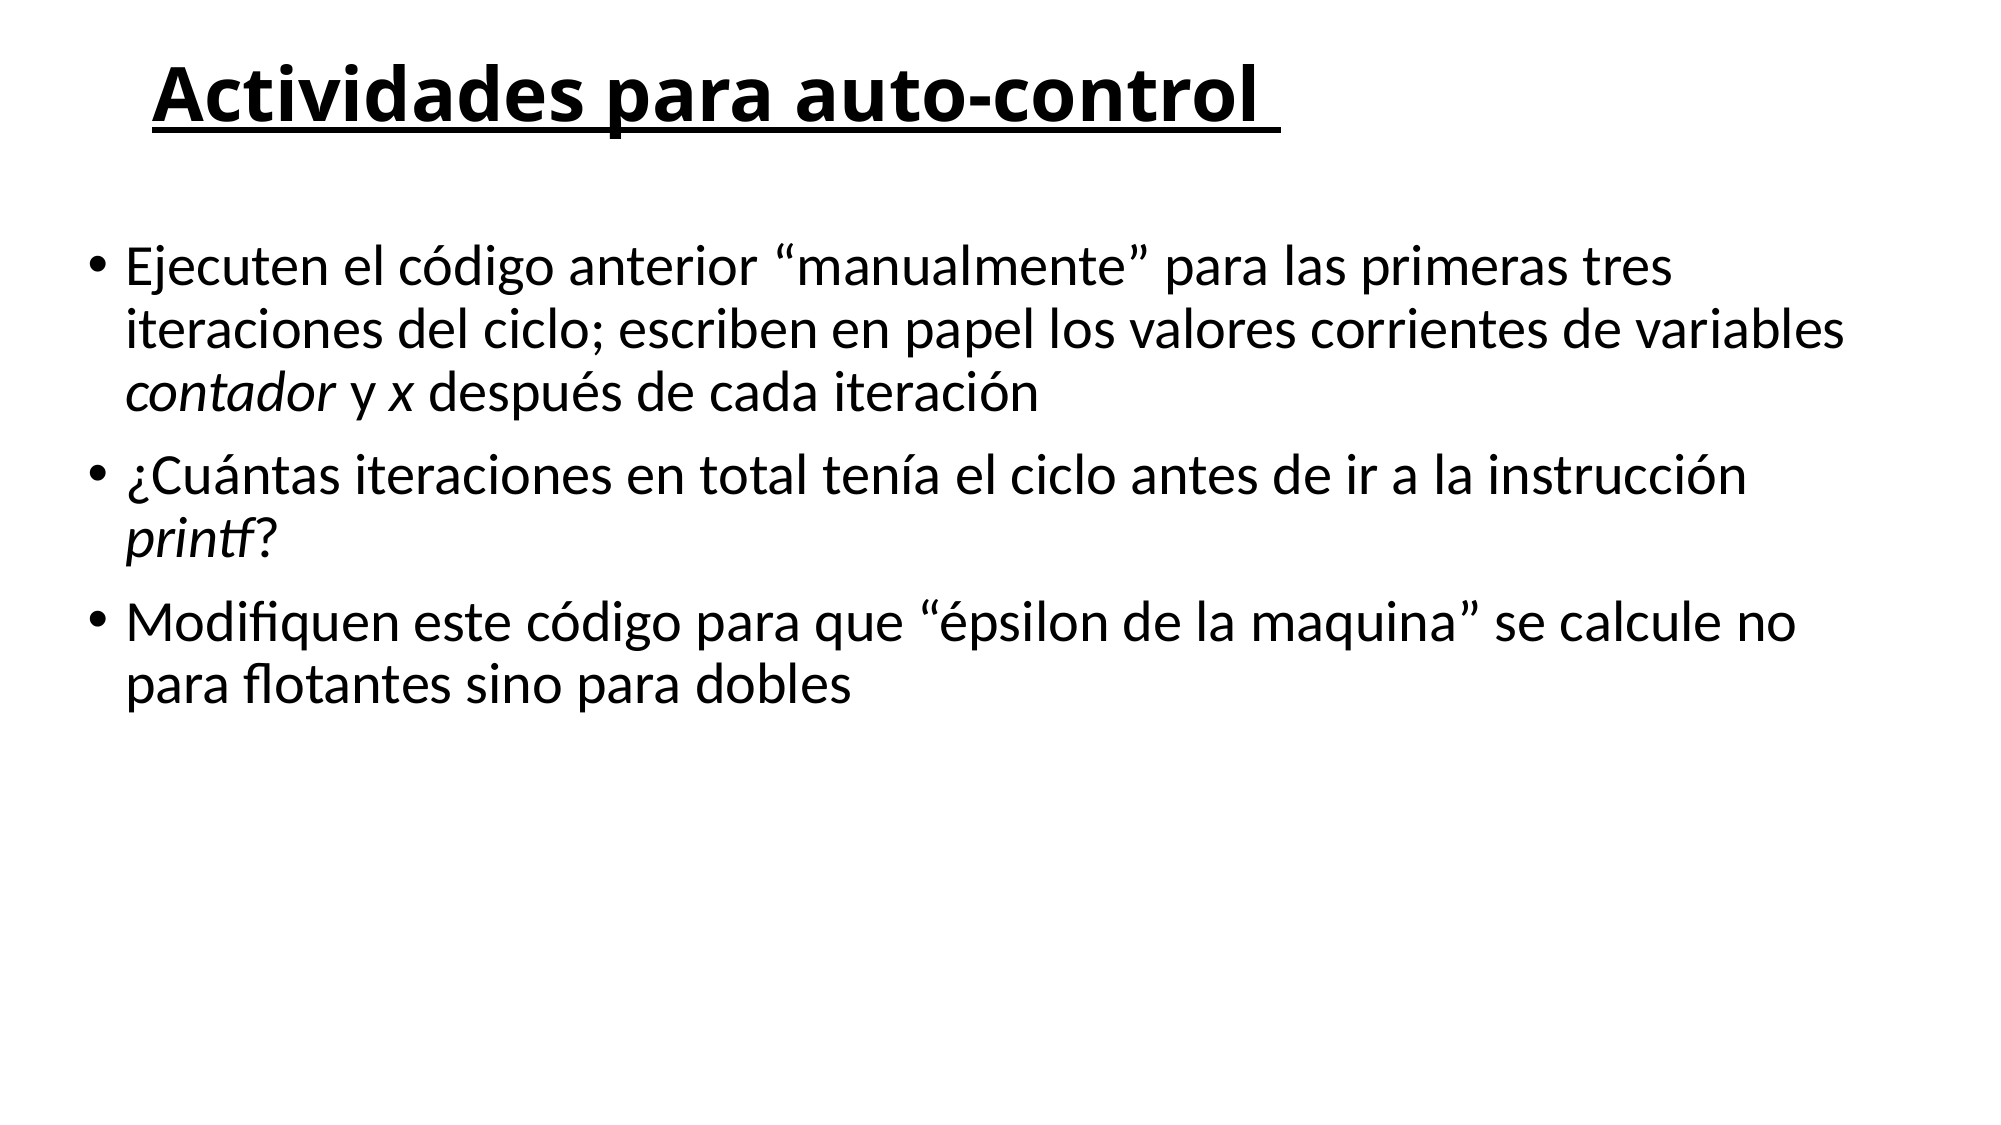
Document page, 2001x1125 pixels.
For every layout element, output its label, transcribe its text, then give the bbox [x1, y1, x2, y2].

title Actividades para auto-control [137, 18, 1863, 136]
list Ejecuten el código anterior “manualmente” para las primeras tres iteraciones del ciclo; escriben en papel los valores corrientes de variables contador y x después de cada iteración ¿Cuántas iteraciones en total tenía el ciclo antes de ir a la instrucción printf? Modifiquen este código para que “épsilon de la maquina” se calcule no para flotantes sino para dobles [72, 136, 1863, 1083]
